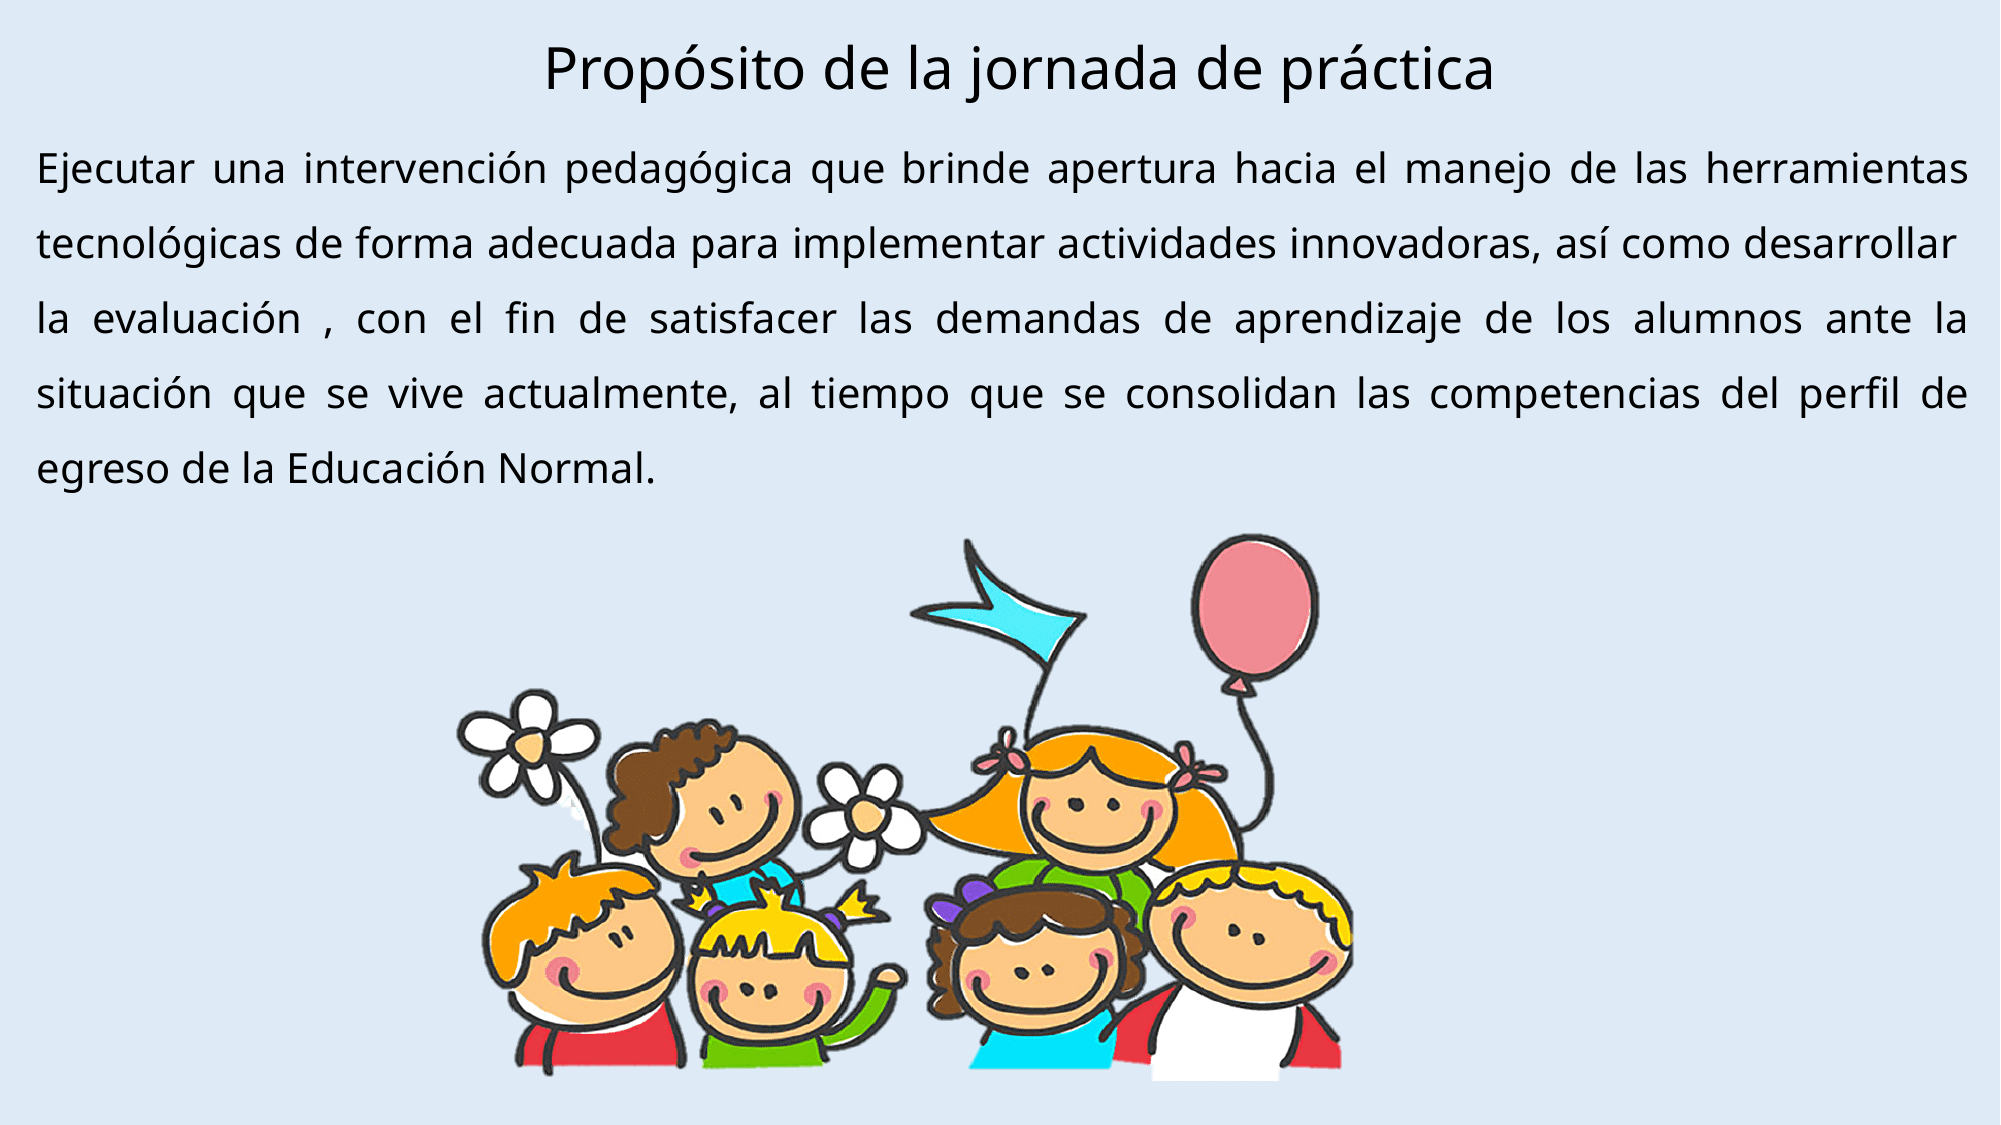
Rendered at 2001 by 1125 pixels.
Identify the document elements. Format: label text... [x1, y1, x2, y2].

text_box Ejecutar una intervención pedagógica que brinde apertura hacia el manejo de las herramientas tecnológicas de forma adecuada para implementar actividades innovadoras, así como desarrollar la evaluación , con el fin de satisfacer las demandas de aprendizaje de los alumnos ante la situación que se vive actualmente, al tiempo que se consolidan las competencias del perfil de egreso de la Educación Normal. [22, 109, 1986, 500]
picture [448, 503, 1366, 1081]
text_box Propósito de la jornada de práctica [528, 23, 1527, 109]
